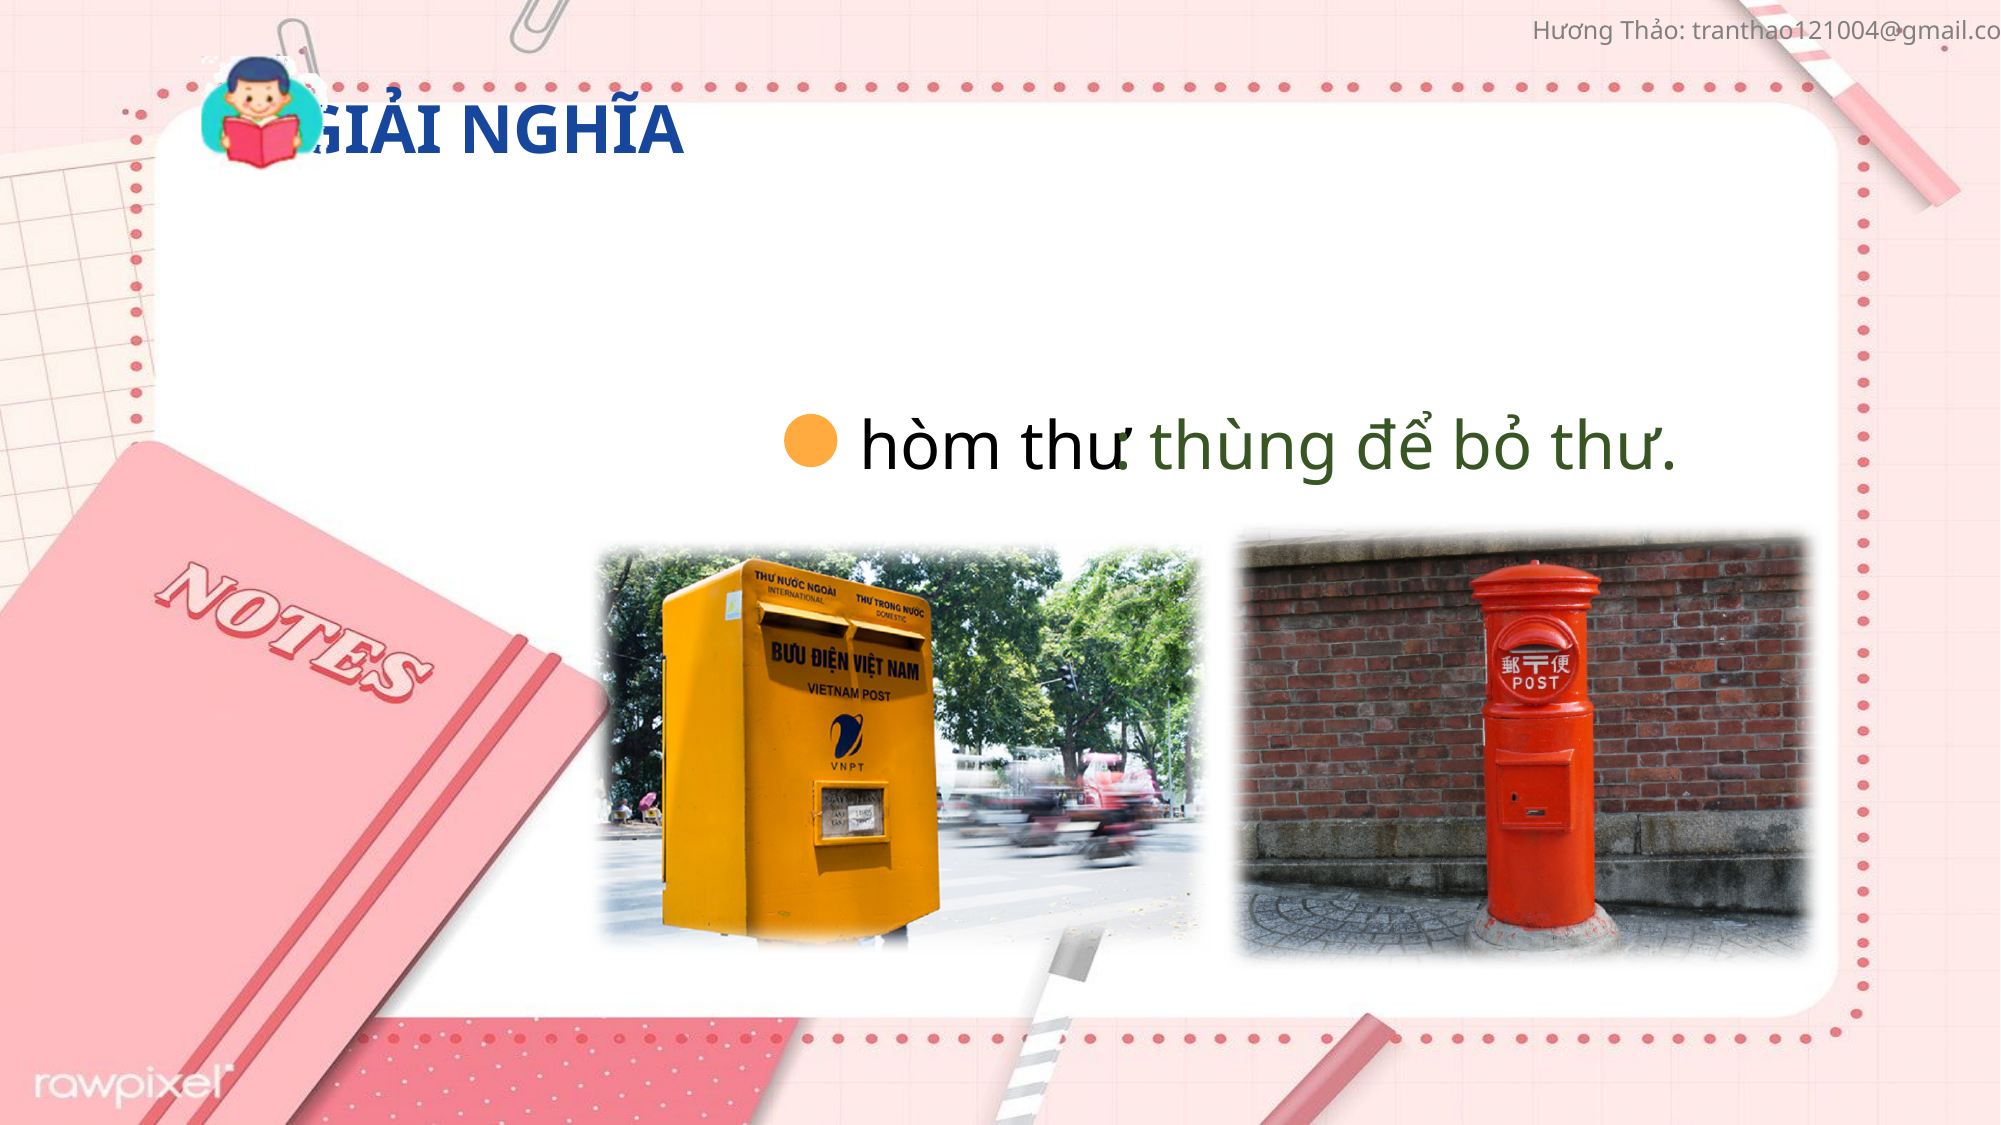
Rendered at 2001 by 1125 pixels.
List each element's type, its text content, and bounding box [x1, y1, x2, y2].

picture [0, 0, 2001, 1125]
text_box GIẢI NGHĨA [265, 39, 716, 175]
text_box [784, 413, 838, 468]
text_box hòm thư [758, 355, 1100, 490]
text_box : thùng để bỏ thư. [1100, 355, 1886, 491]
